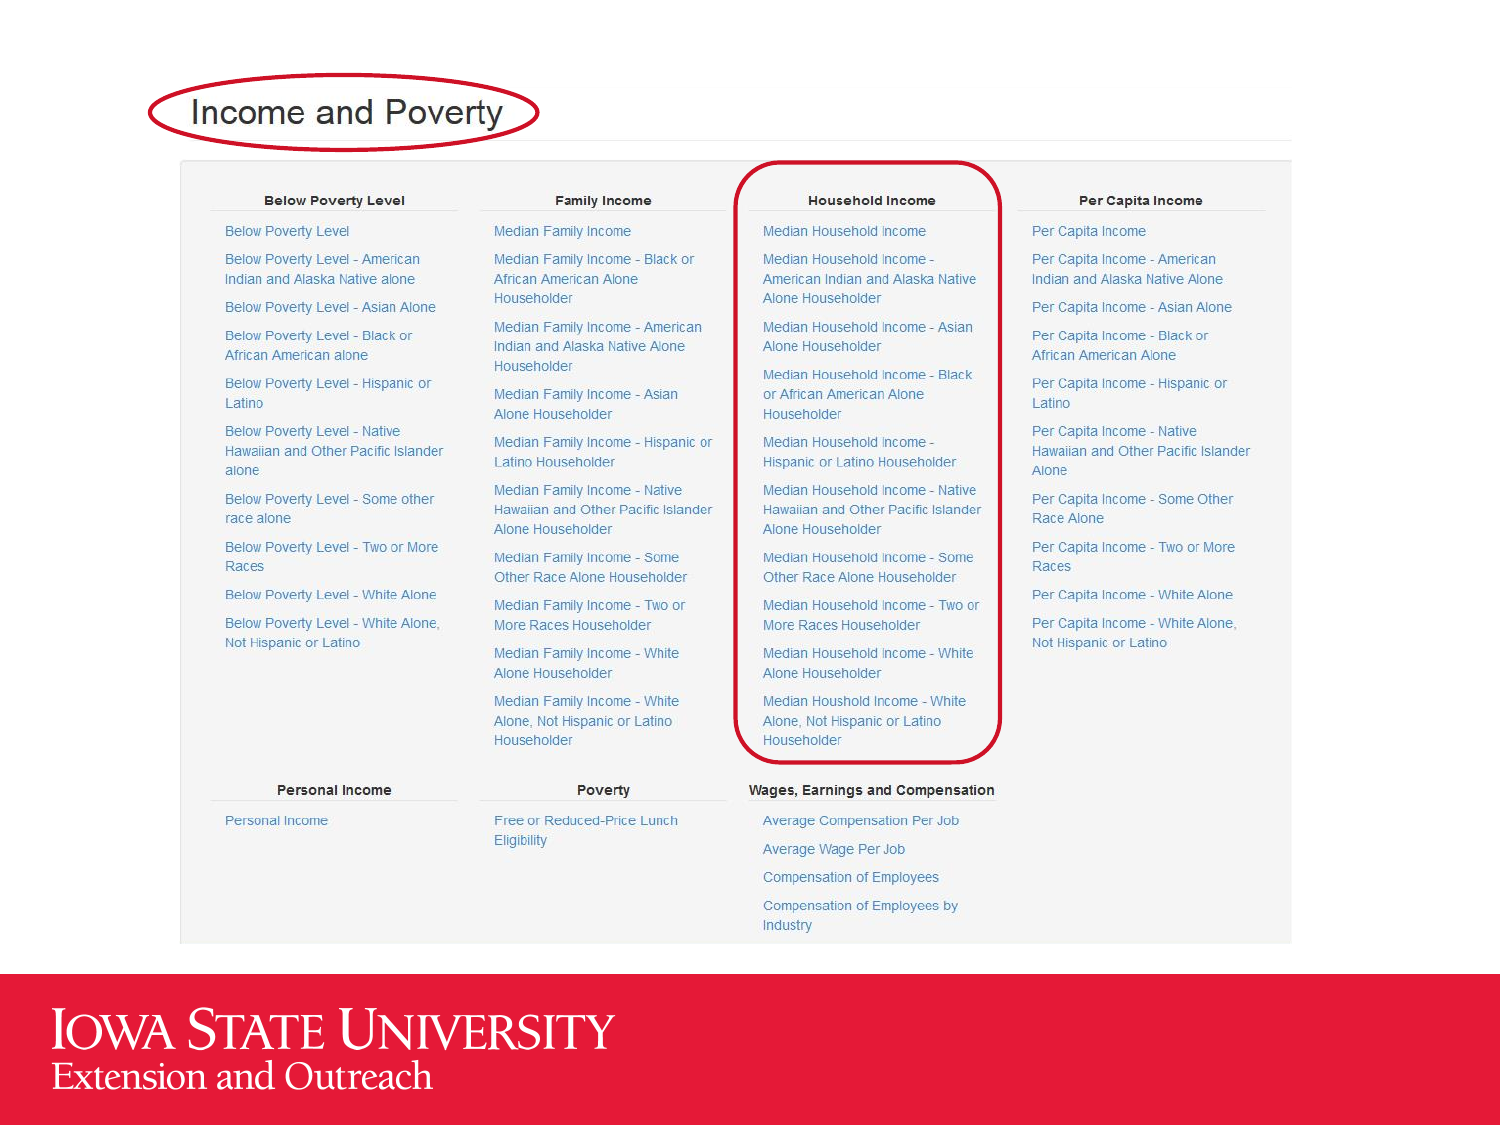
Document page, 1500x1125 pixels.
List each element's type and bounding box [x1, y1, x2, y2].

picture [178, 87, 1292, 945]
text_box [200, 72, 487, 85]
text_box [147, 92, 173, 133]
picture [0, 974, 1500, 1125]
